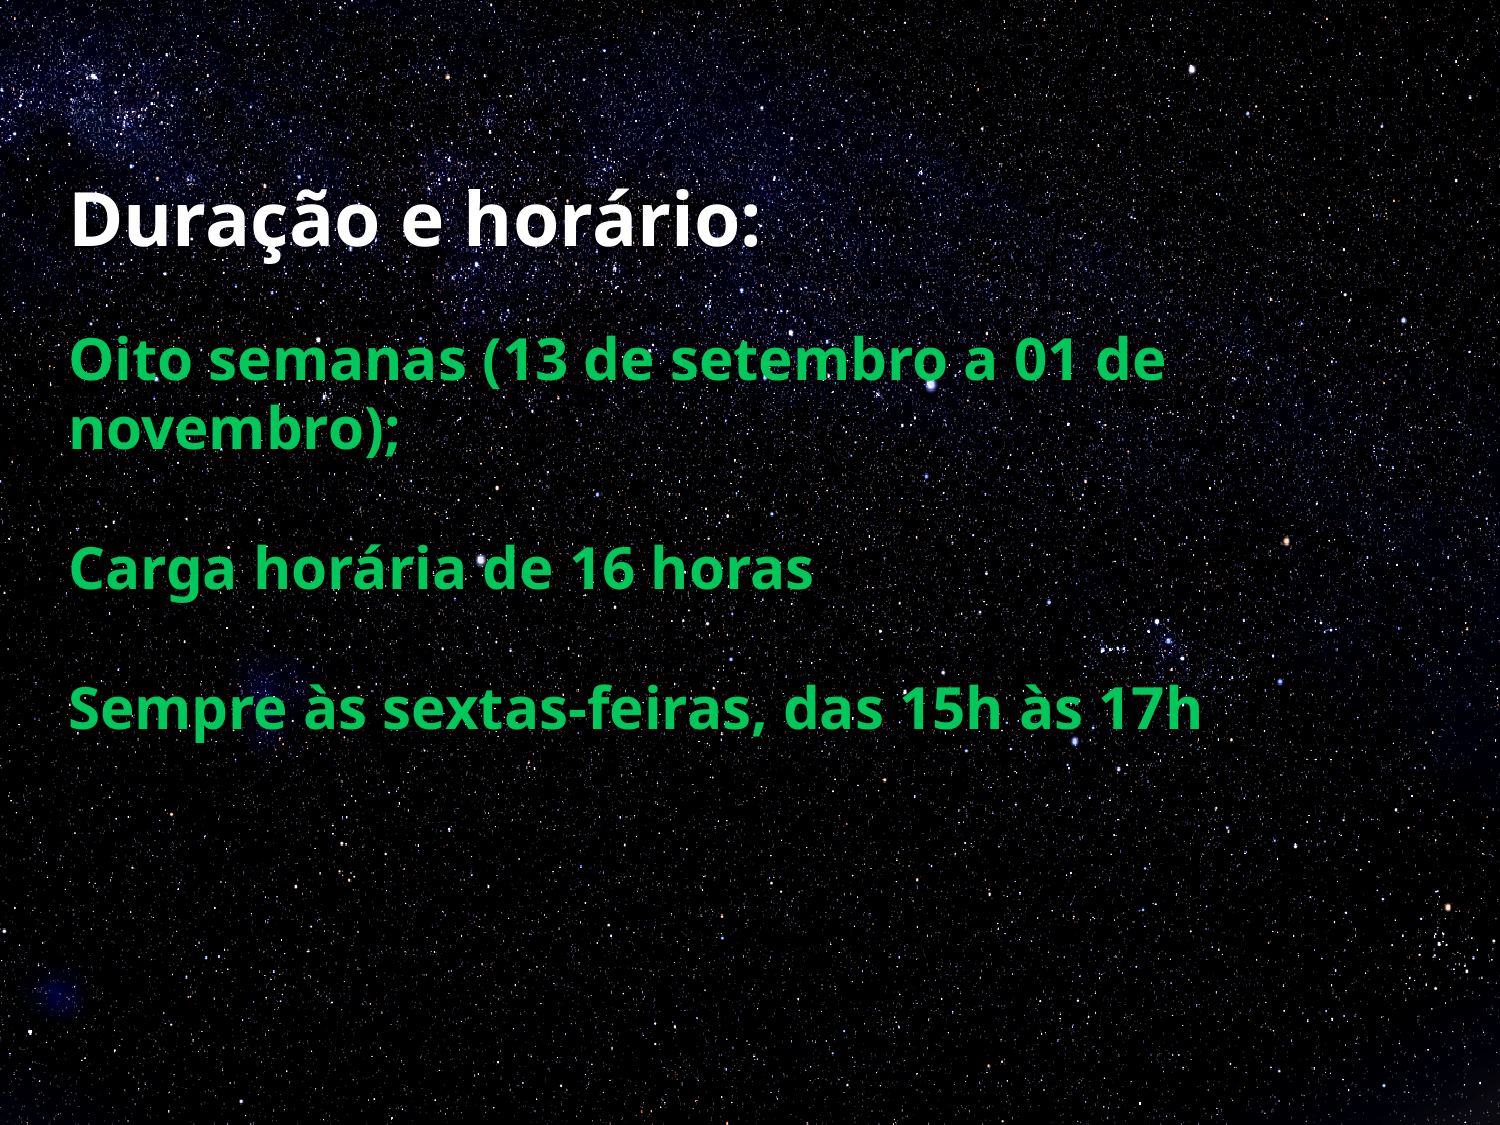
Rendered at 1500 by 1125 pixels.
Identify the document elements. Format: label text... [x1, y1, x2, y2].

picture [0, 0, 1500, 1125]
title Duração e horário: Oito semanas (13 de setembro a 01 de novembro); Carga horária de 16 horas Sempre às sextas-feiras, das 15h às 17h [52, 163, 1341, 1030]
